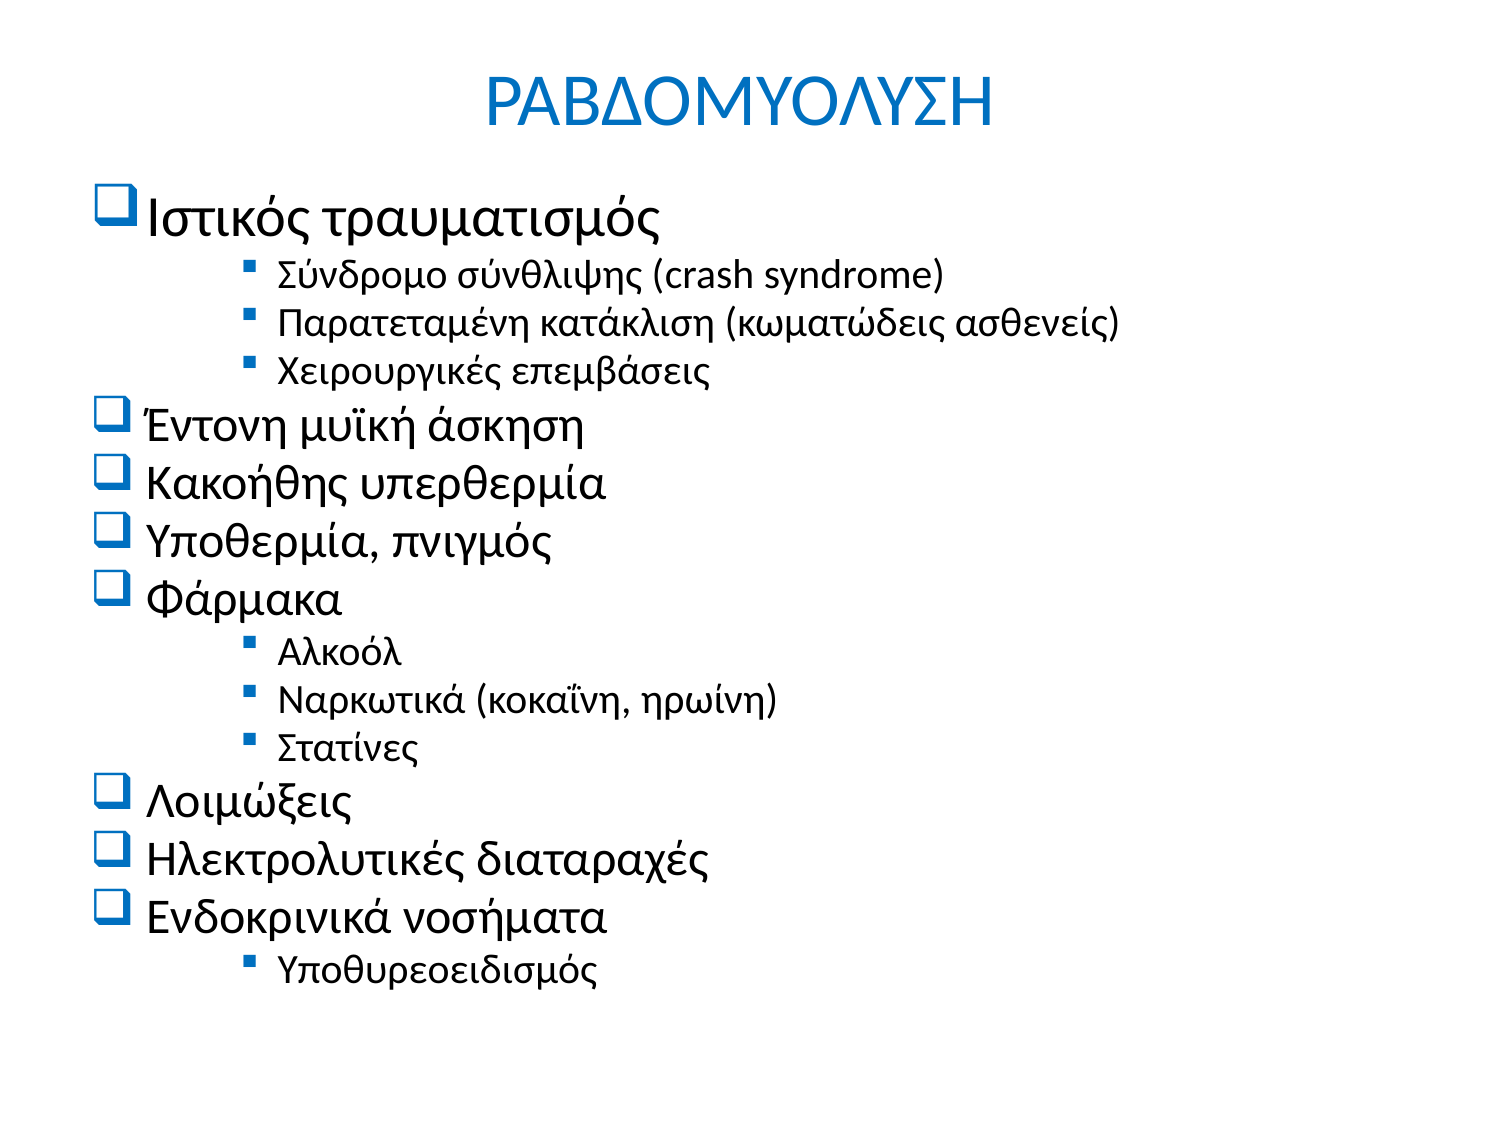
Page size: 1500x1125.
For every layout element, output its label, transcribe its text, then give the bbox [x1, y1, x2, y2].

title ΡΑΒΔΟΜΥΟΛΥΣΗ [64, 30, 1415, 161]
list Ιστικός τραυματισμός Σύνδρομο σύνθλιψης (crash syndrome) Παρατεταμένη κατάκλιση (κωματώδεις ασθενείς) Χειρουργικές επεμβάσεις Έντονη μυϊκή άσκηση Κακοήθης υπερθερμία Υποθερμία, πνιγμός Φάρμακα Αλκοόλ Ναρκωτικά (κοκαΐνη, ηρωίνη) Στατίνες Λοιμώξεις Ηλεκτρολυτικές διαταραχές Ενδοκρινικά νοσήματα Υποθυρεοειδισμός [75, 184, 1425, 1047]
